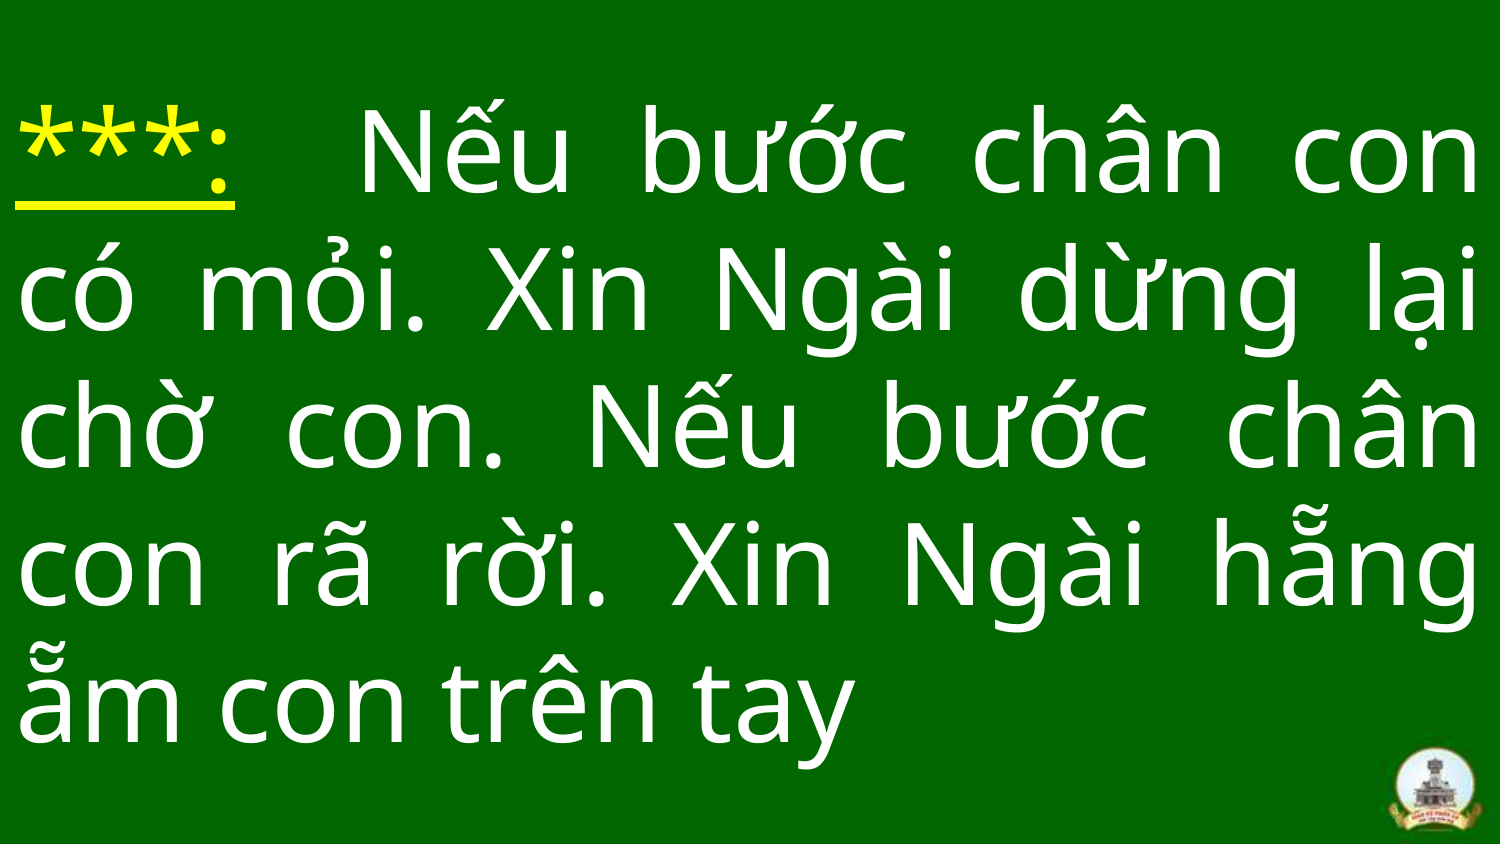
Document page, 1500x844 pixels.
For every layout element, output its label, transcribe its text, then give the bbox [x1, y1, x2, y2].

title ***: Nếu bước chân con có mỏi. Xin Ngài dừng lại chờ con. Nếu bước chân con rã rời. Xin Ngài hẵng ẵm con trên tay [0, 0, 1500, 844]
